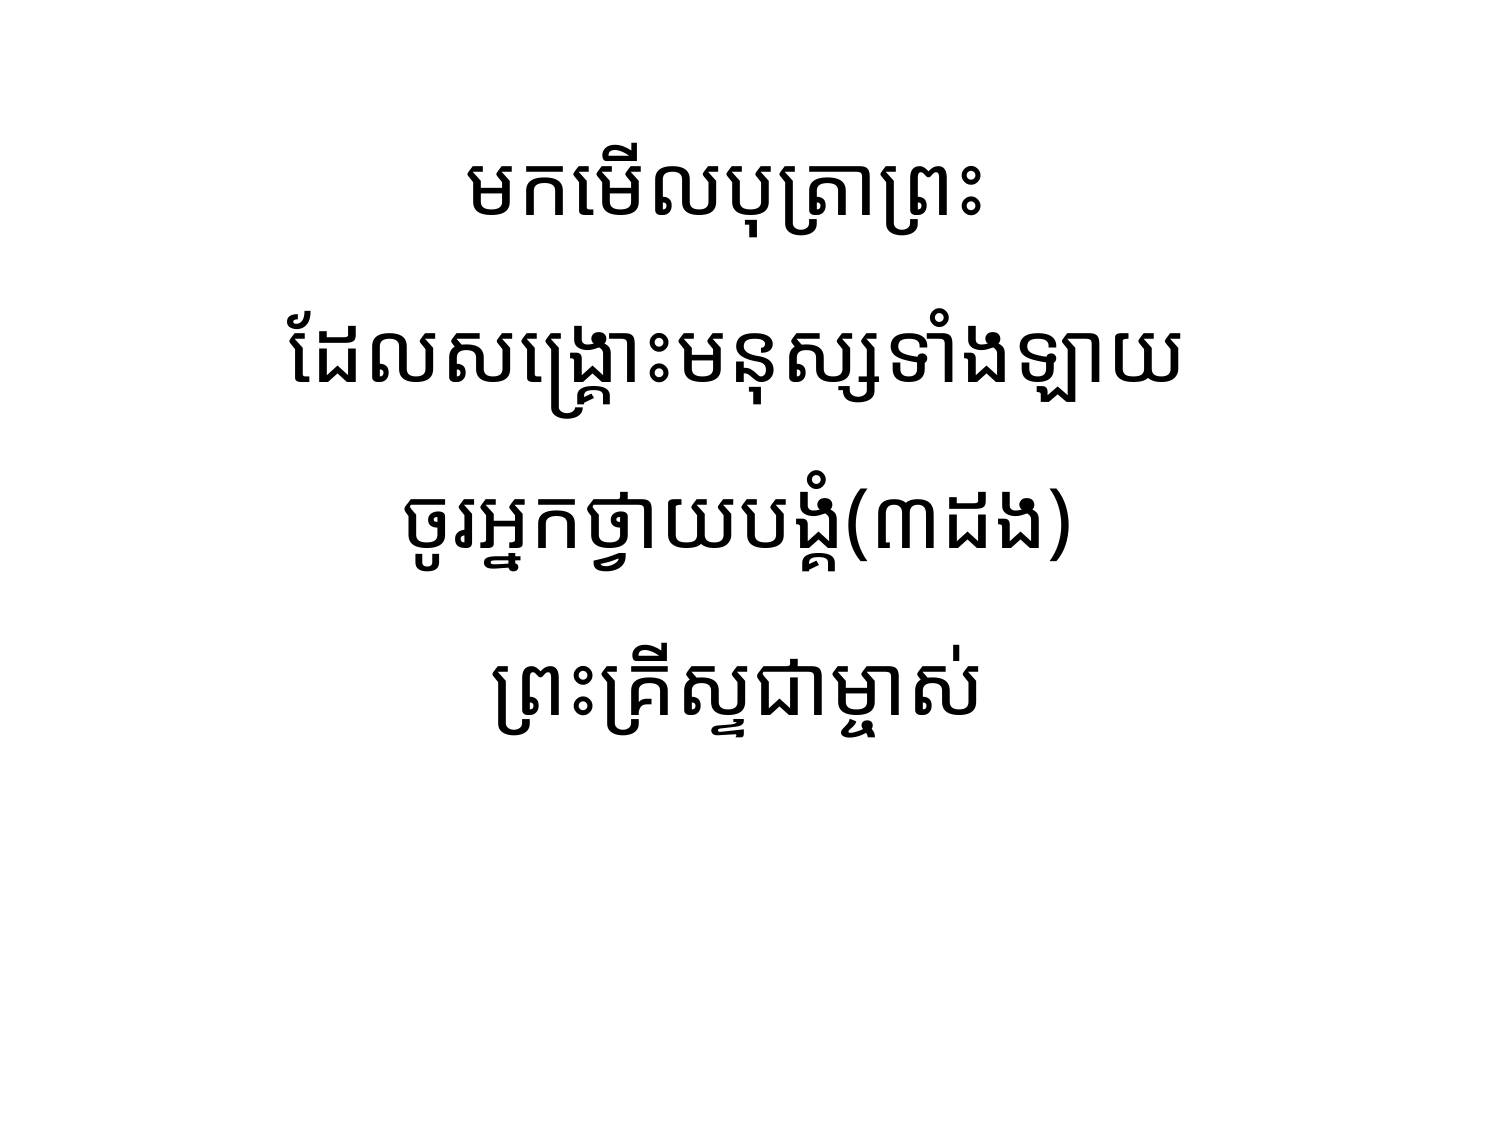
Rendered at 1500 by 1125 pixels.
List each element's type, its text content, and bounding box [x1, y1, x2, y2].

list មកមើលបុត្រាព្រះ​ ដែលសង្រ្គោះមនុស្សទាំងឡាយ ចូរអ្នកថ្វាយបង្គំ​(៣ដង) ព្រះគ្រីស្ទជាម្ចាស់ [62, 74, 1413, 788]
